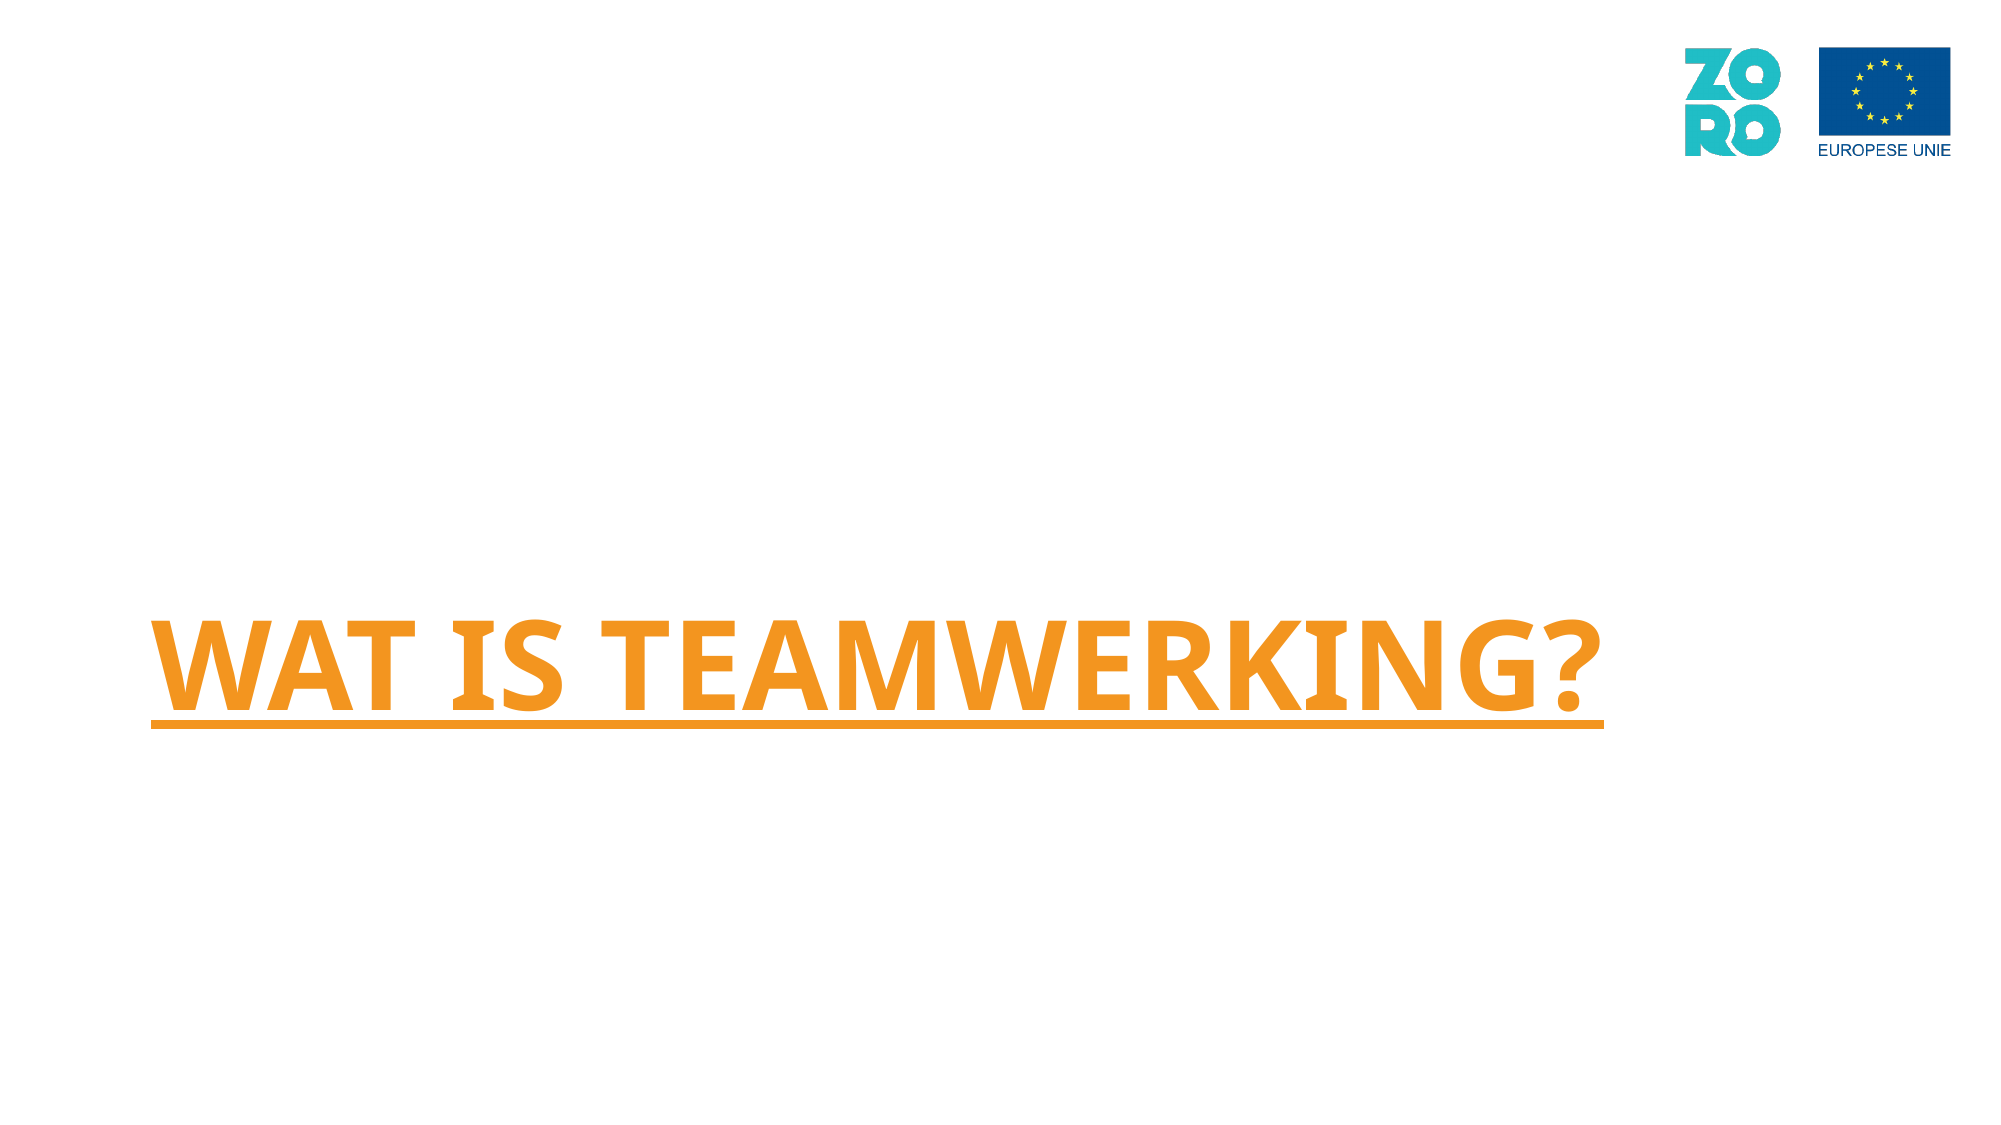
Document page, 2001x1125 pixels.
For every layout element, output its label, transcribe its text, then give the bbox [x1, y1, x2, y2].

picture [1671, 47, 1795, 156]
picture [1815, 47, 1955, 156]
title WAT IS TEAMWERKING? [136, 280, 1862, 749]
